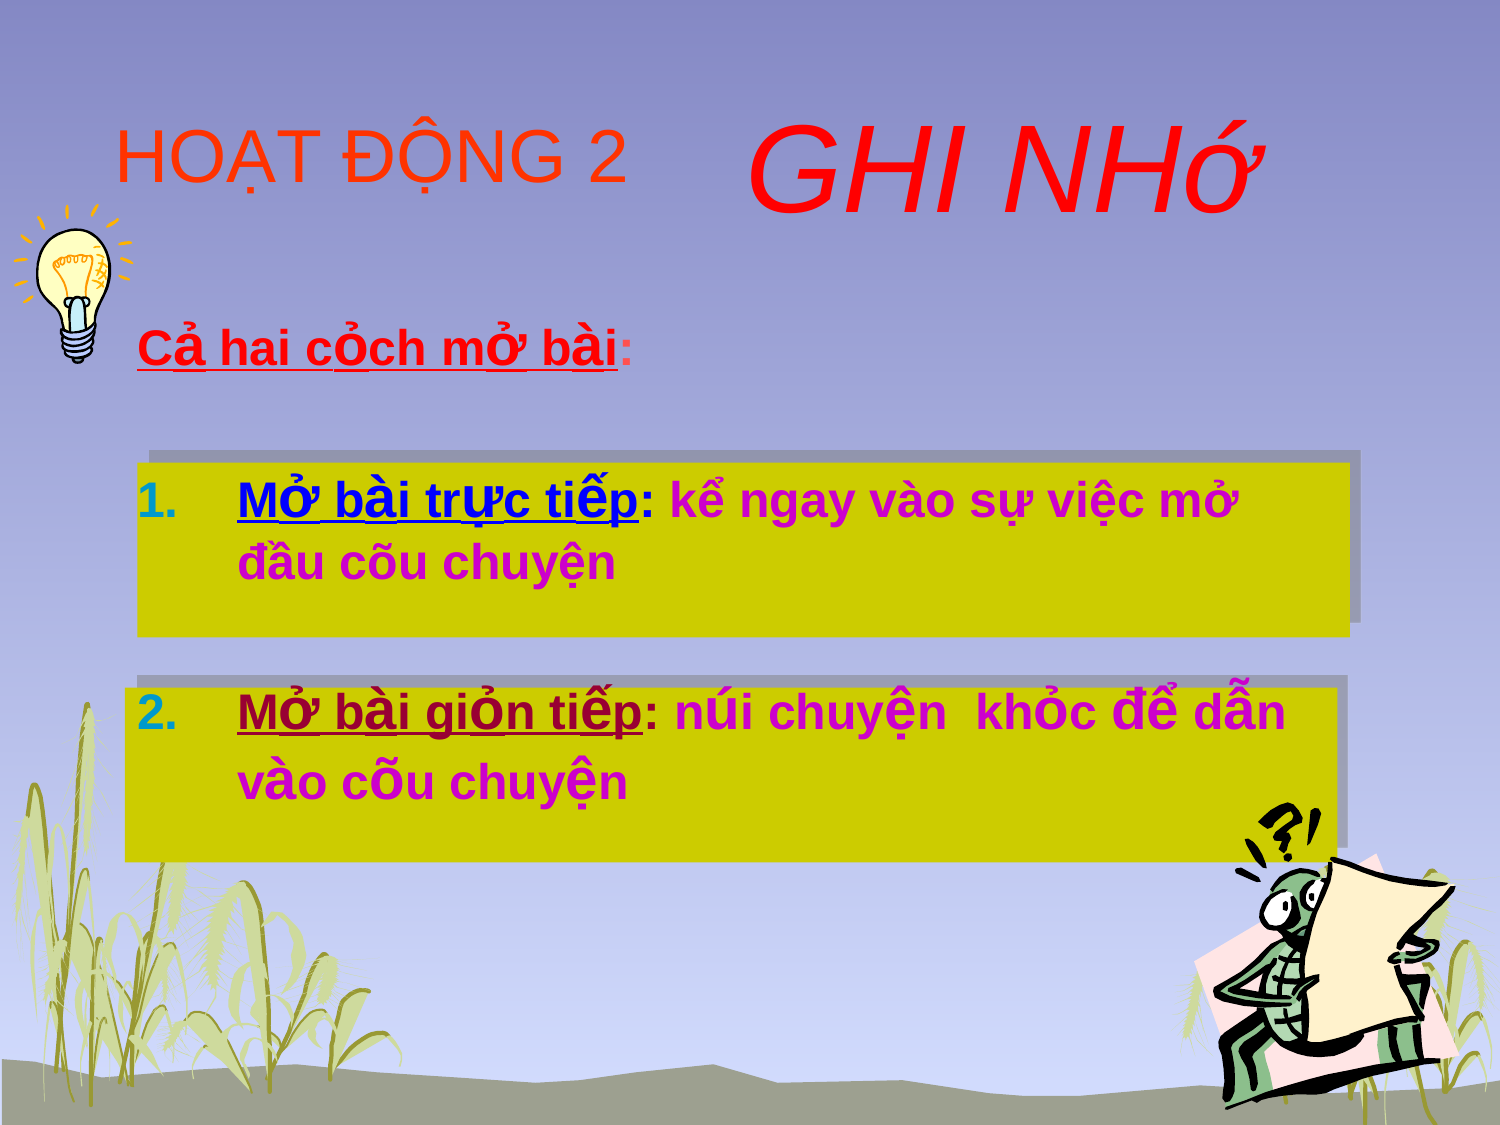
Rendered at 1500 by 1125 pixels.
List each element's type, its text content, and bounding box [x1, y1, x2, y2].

picture [13, 199, 138, 369]
title GHI NHớ [674, 68, 1329, 257]
list Cả hai cỏch mở bài: Mở bài trực tiếp: kể ngay vào sự việc mở đầu cõu chuyện Mở bài giỏn tiếp: núi chuyện khỏc để dẫn vào cõu chuyện [121, 299, 1345, 928]
text_box HOẠT ĐỘNG 2 [99, 99, 827, 205]
picture [1193, 799, 1463, 1113]
text_box [1345, 462, 1350, 638]
